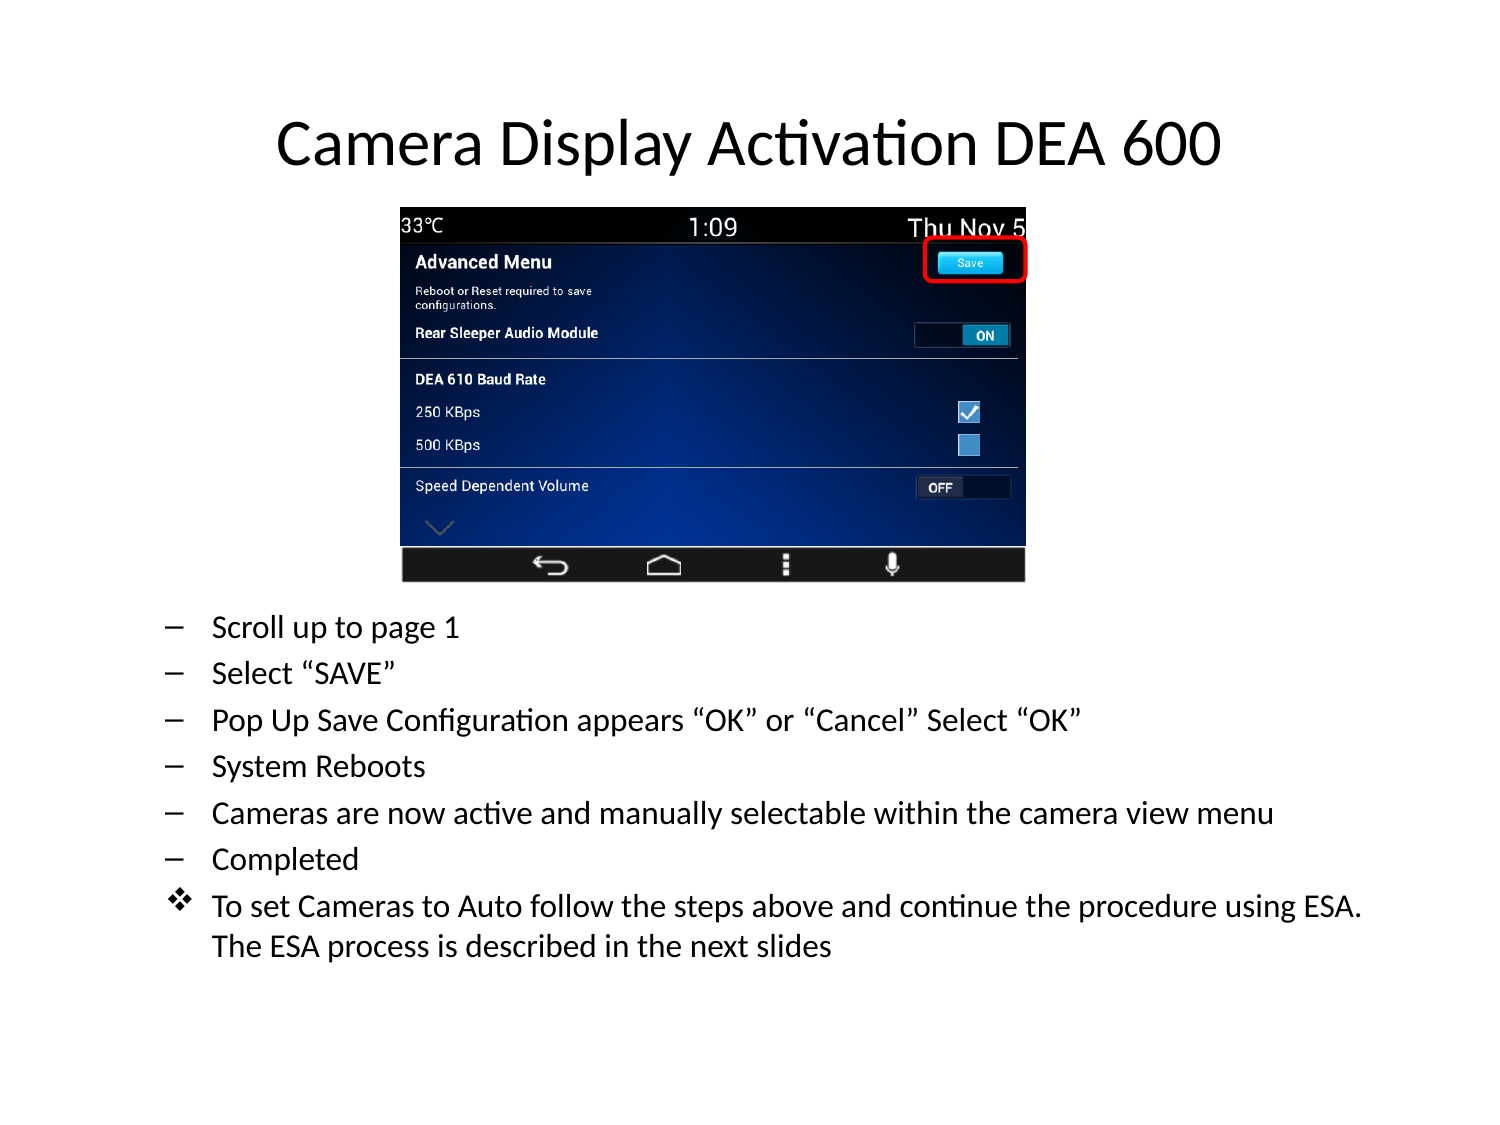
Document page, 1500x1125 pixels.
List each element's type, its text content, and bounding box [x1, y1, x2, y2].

picture [400, 207, 1026, 583]
title Camera Display Activation DEA 600 [75, 45, 1425, 224]
list Scroll up to page 1 Select “SAVE” Pop Up Save Configuration appears “OK” or “Cancel” Select “OK” System Reboots Cameras are now active and manually selectable within the camera view menu Completed To set Cameras to Auto follow the steps above and continue the procedure using ESA. The ESA process is described in the next slides [75, 224, 1425, 1038]
